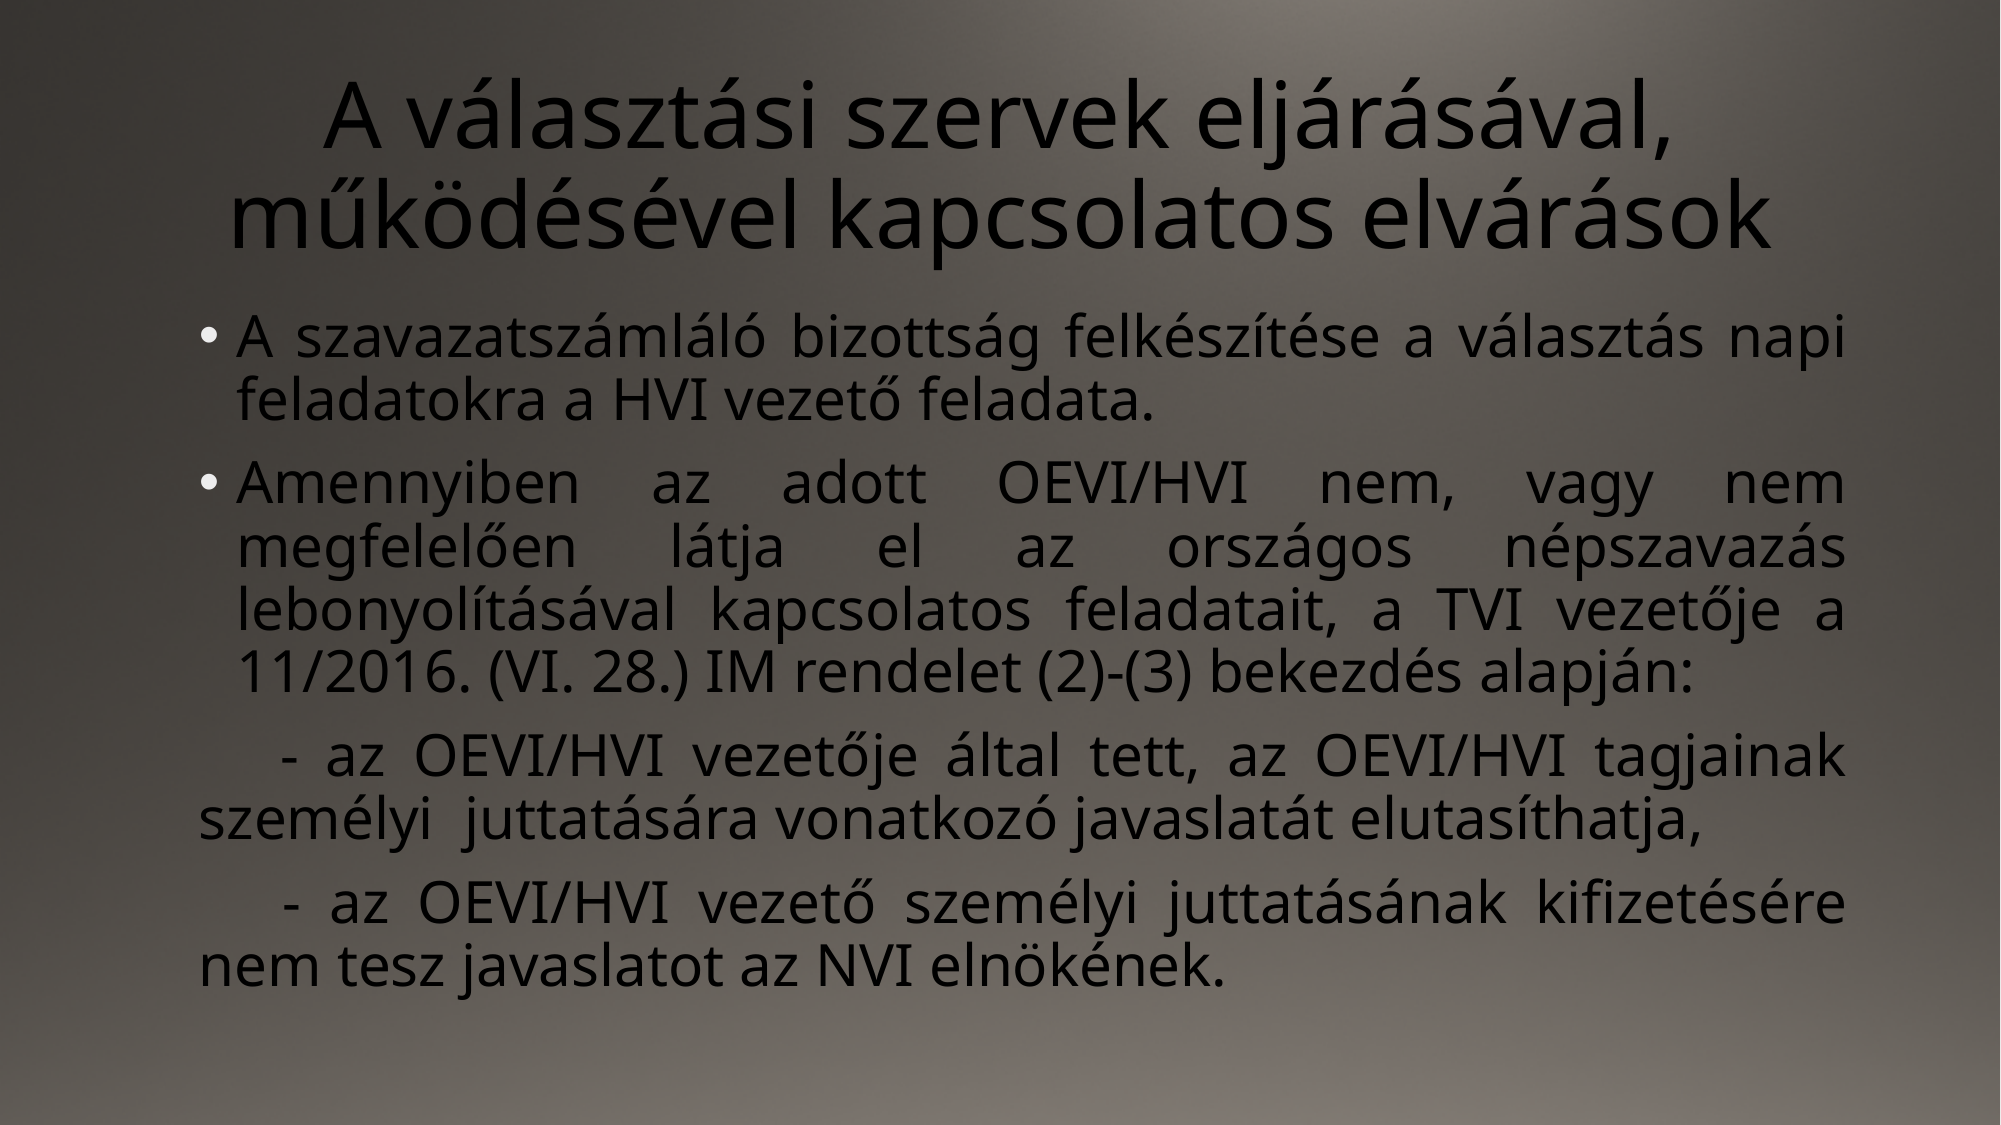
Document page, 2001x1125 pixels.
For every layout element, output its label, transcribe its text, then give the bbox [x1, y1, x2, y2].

list A szavazatszámláló bizottság felkészítése a választás napi feladatokra a HVI vezető feladata. Amennyiben az adott OEVI/HVI nem, vagy nem megfelelően látja el az országos népszavazás lebonyolításával kapcsolatos feladatait, a TVI vezetője a 11/2016. (VI. 28.) IM rendelet (2)-(3) bekezdés alapján: - az OEVI/HVI vezetője által tett, az OEVI/HVI tagjainak személyi juttatására vonatkozó javaslatát elutasíthatja, - az OEVI/HVI vezető személyi juttatásának kifizetésére nem tesz javaslatot az NVI elnökének. [183, 299, 1863, 1014]
picture [0, 0, 2001, 1125]
title A választási szervek eljárásával, működésével kapcsolatos elvárások [137, 59, 1863, 278]
